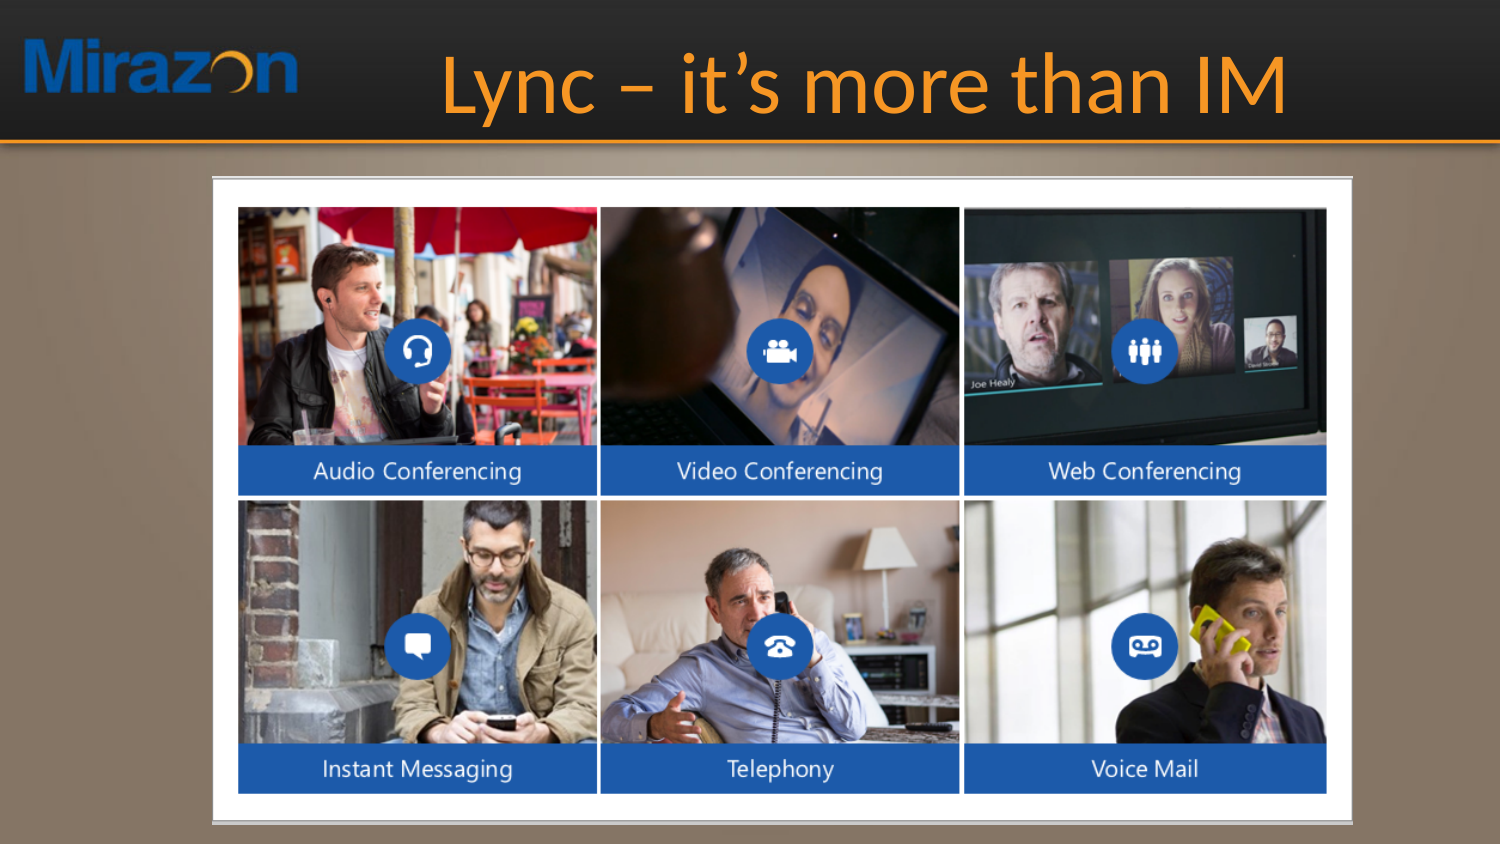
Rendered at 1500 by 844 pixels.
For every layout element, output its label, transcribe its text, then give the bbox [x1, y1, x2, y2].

picture [0, 0, 1500, 844]
title Lync – it’s more than IM [306, 8, 1425, 149]
